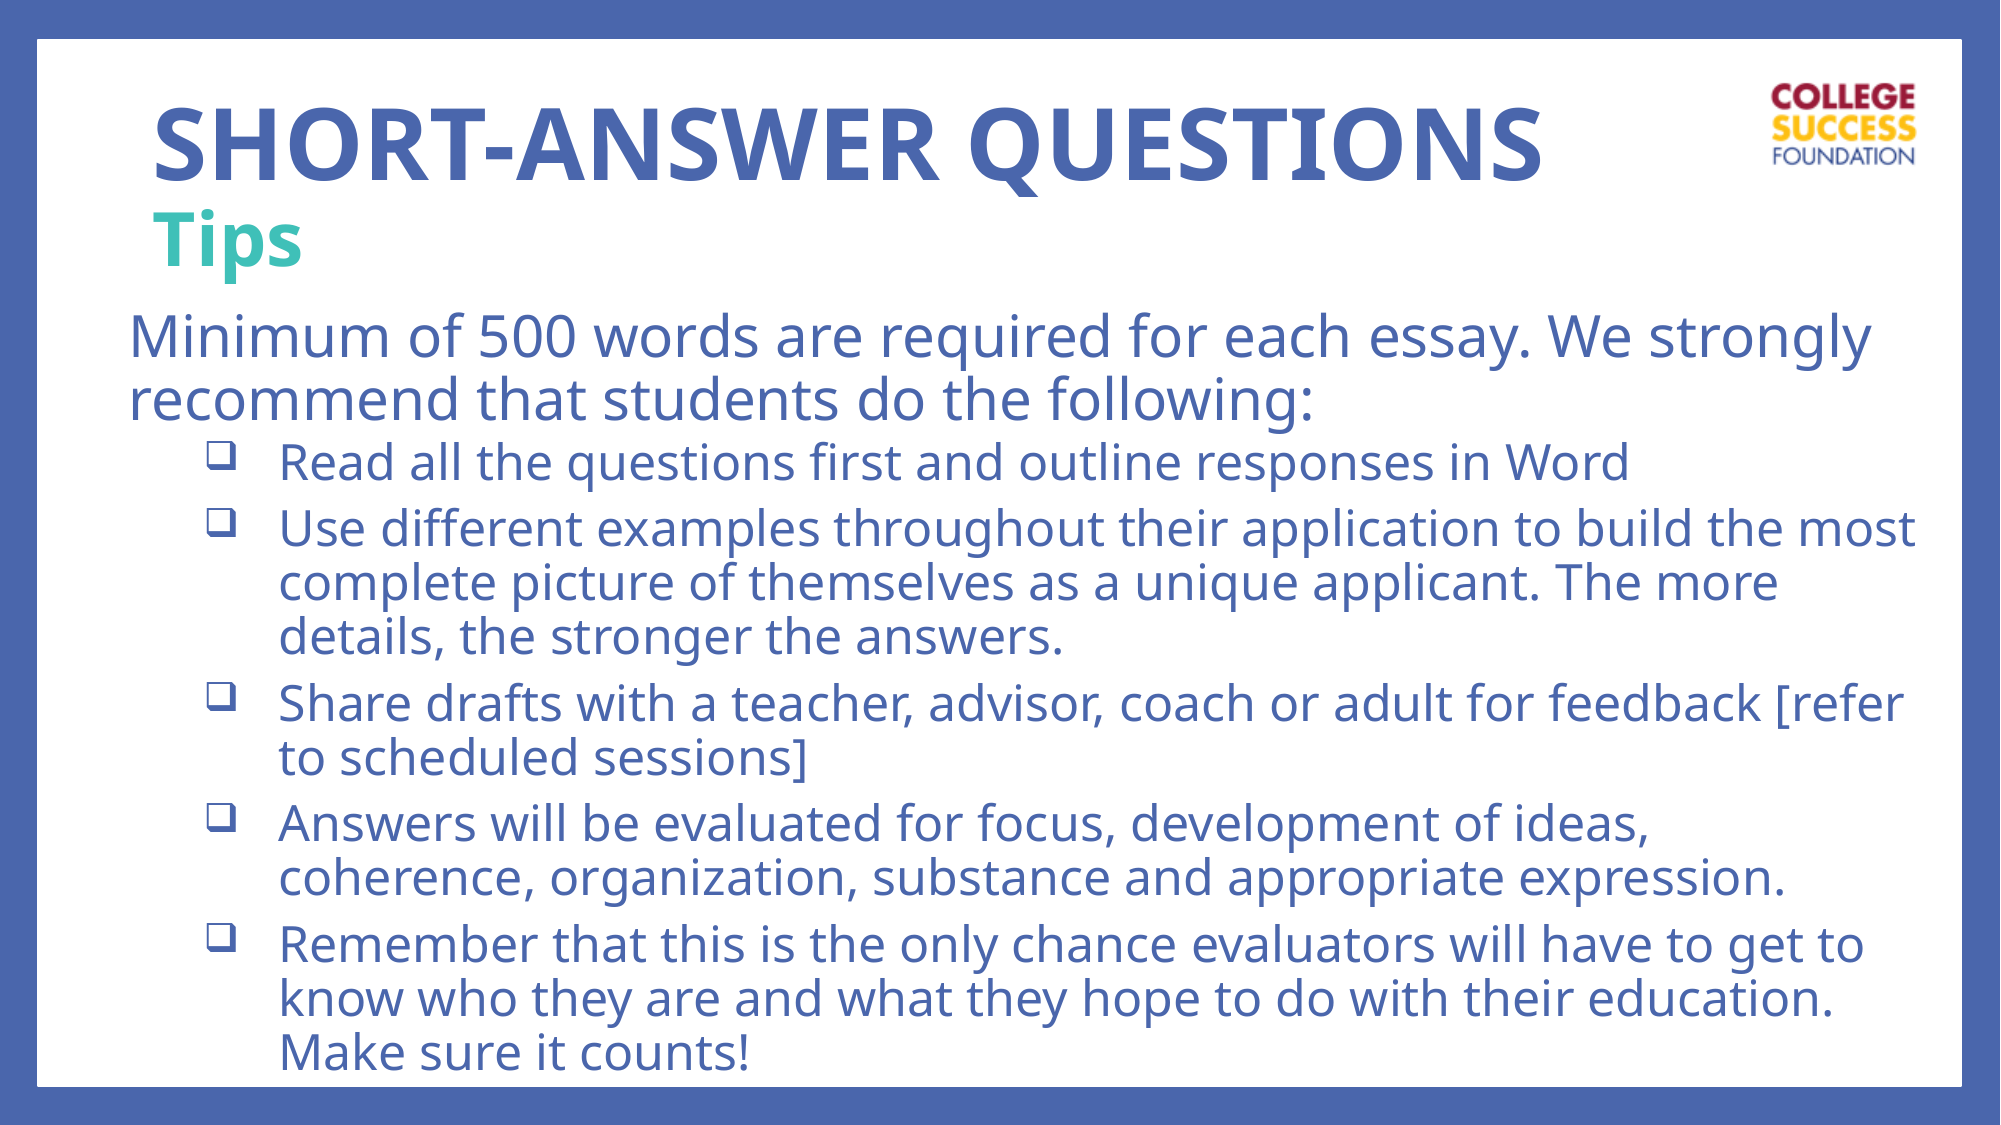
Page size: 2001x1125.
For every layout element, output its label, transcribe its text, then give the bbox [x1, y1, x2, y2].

text_box [36, 38, 1963, 1088]
title Short-answer questions Tips [138, 77, 1758, 299]
picture [1764, 73, 1928, 177]
subtitle Minimum of 500 words are required for each essay. We strongly recommend that students do the following: Read all the questions first and outline responses in Word Use different examples throughout their application to build the most complete picture of themselves as a unique applicant. The more details, the stronger the answers. Share drafts with a teacher, advisor, coach or adult for feedback [refer to scheduled sessions] Answers will be evaluated for focus, development of ideas, coherence, organization, substance and appropriate expression. Remember that this is the only chance evaluators will have to get to know who they are and what they hope to do with their education. Make sure it counts! [113, 299, 1937, 962]
